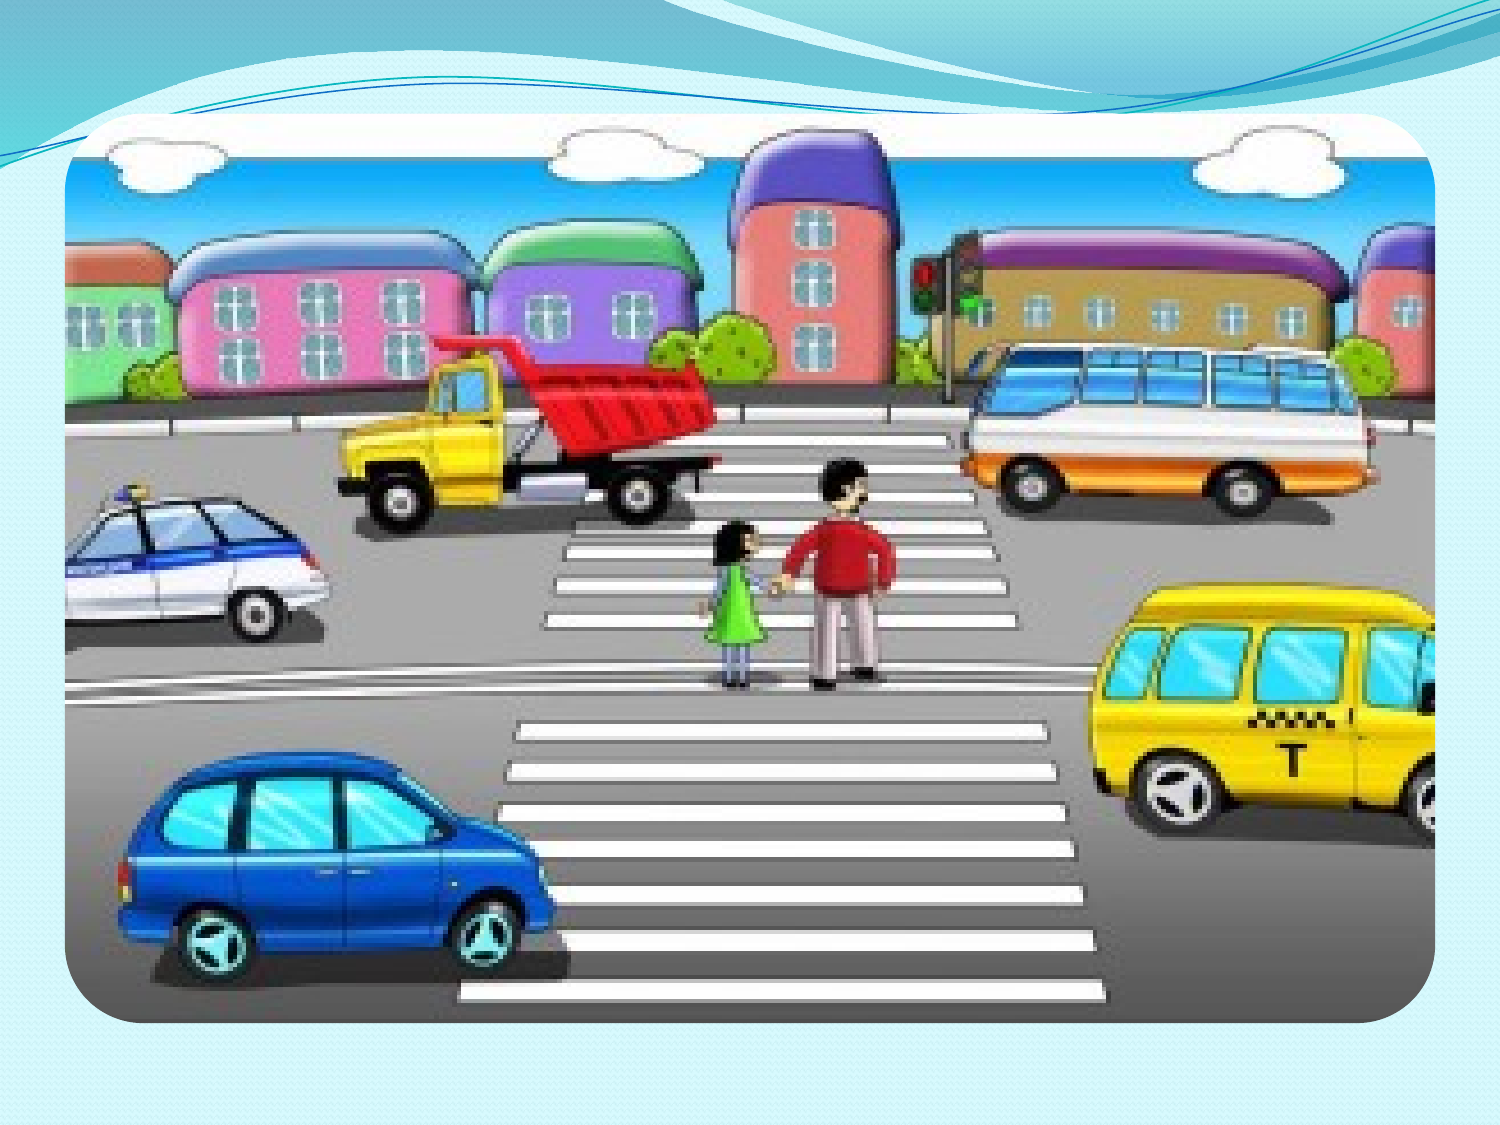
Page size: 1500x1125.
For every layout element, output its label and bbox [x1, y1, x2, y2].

list [64, 113, 1436, 1024]
